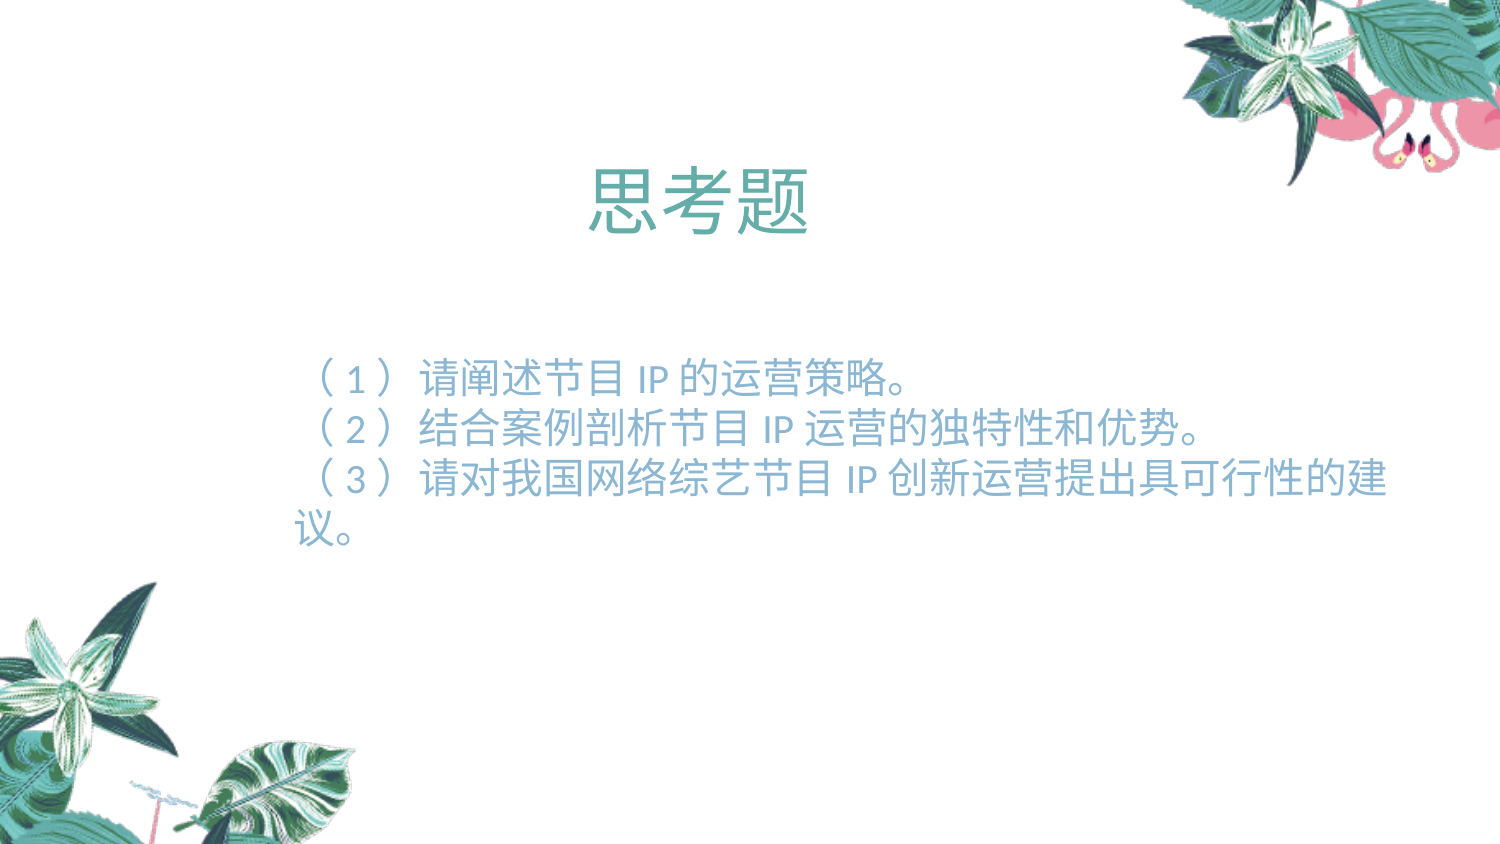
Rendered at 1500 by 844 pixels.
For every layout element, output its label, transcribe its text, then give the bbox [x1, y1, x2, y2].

picture [1057, 0, 1500, 344]
text_box （1）请阐述节目IP的运营策略。 （2）结合案例剖析节目IP运营的独特性和优势。 （3）请对我国网络综艺节目IP创新运营提出具可行性的建议。 [278, 344, 1445, 559]
text_box 思考题 [350, 147, 1046, 253]
picture [0, 483, 417, 844]
